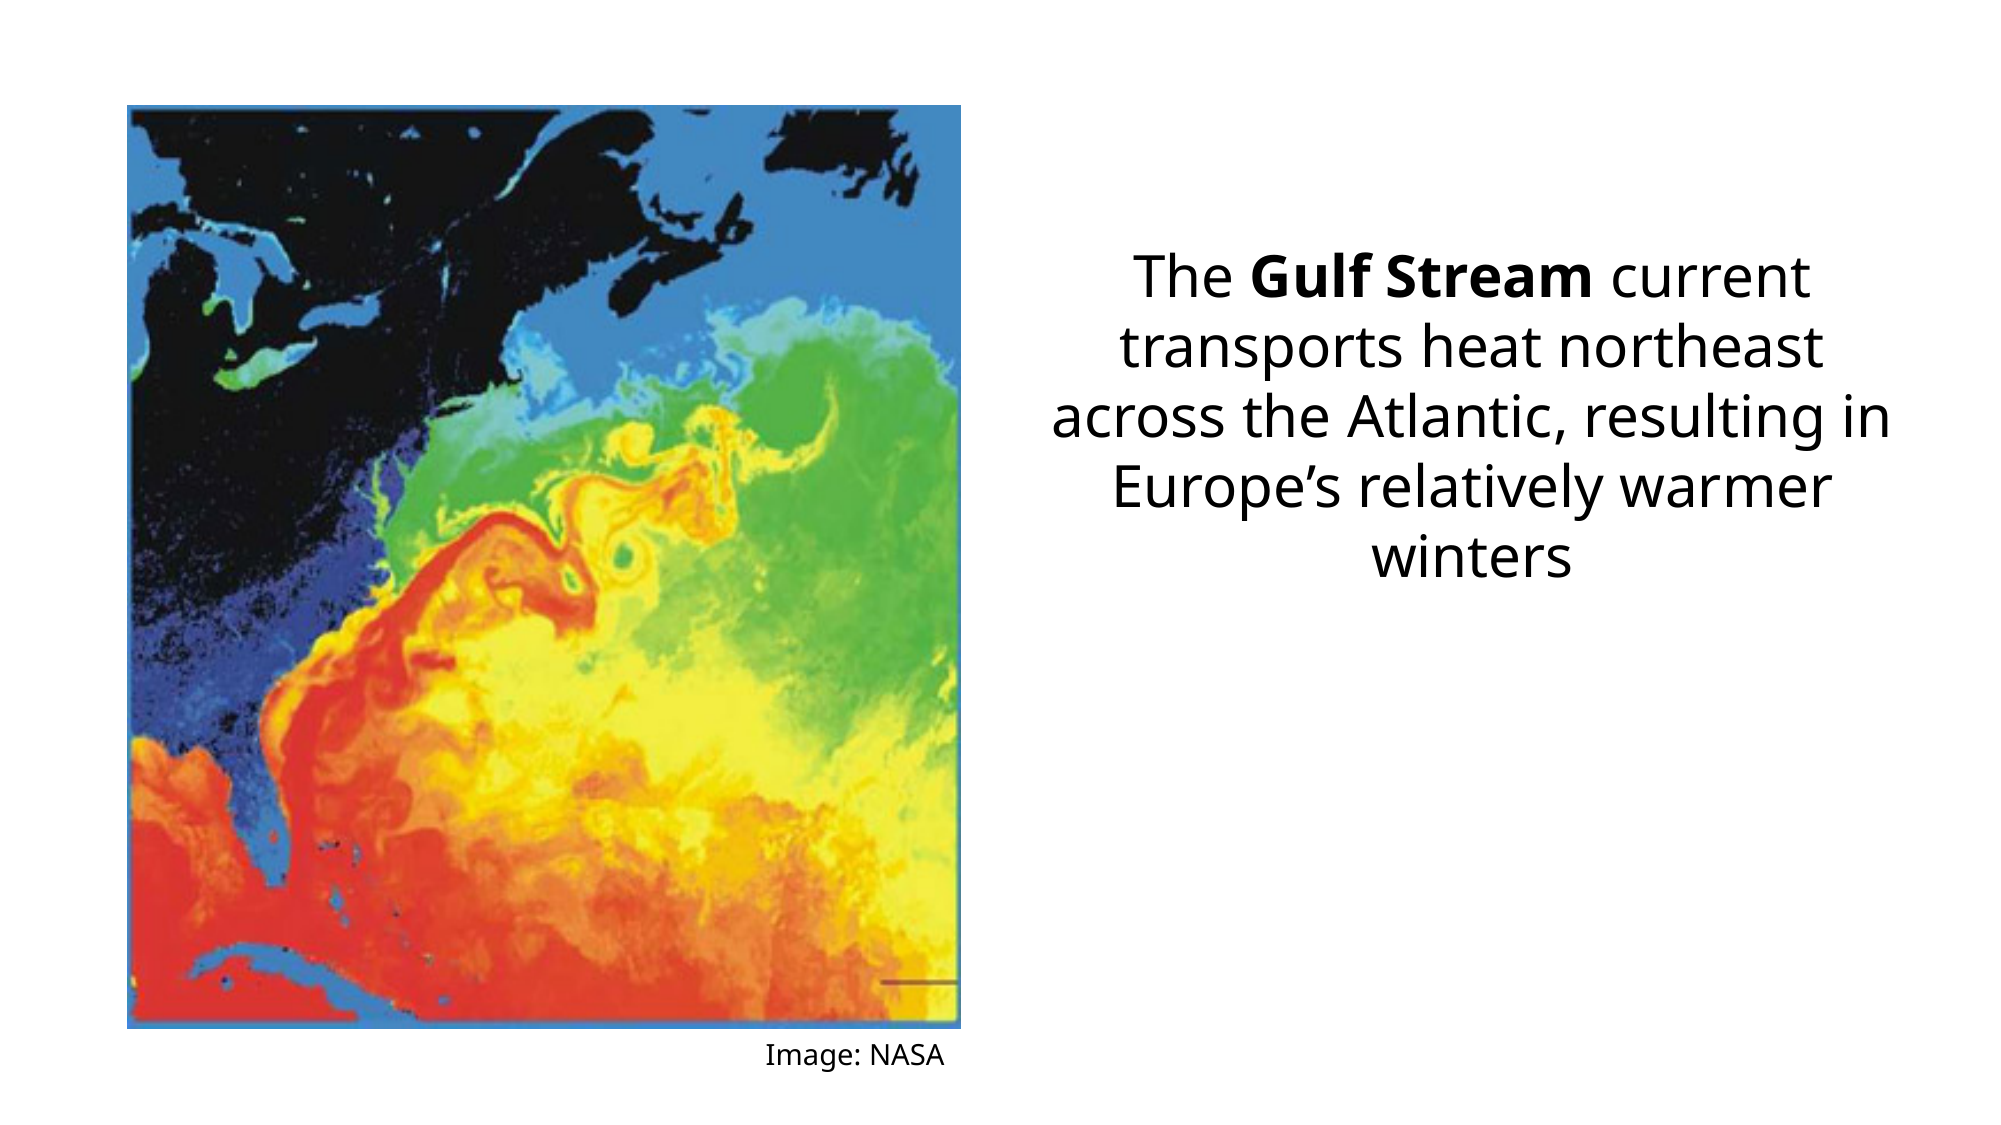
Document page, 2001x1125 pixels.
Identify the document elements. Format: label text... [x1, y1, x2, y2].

picture [127, 105, 961, 1029]
text_box Image: NASA [750, 1029, 960, 1079]
text_box The Gulf Stream current transports heat northeast across the Atlantic, resulting in Europe’s relatively warmer winters [1010, 231, 1935, 597]
